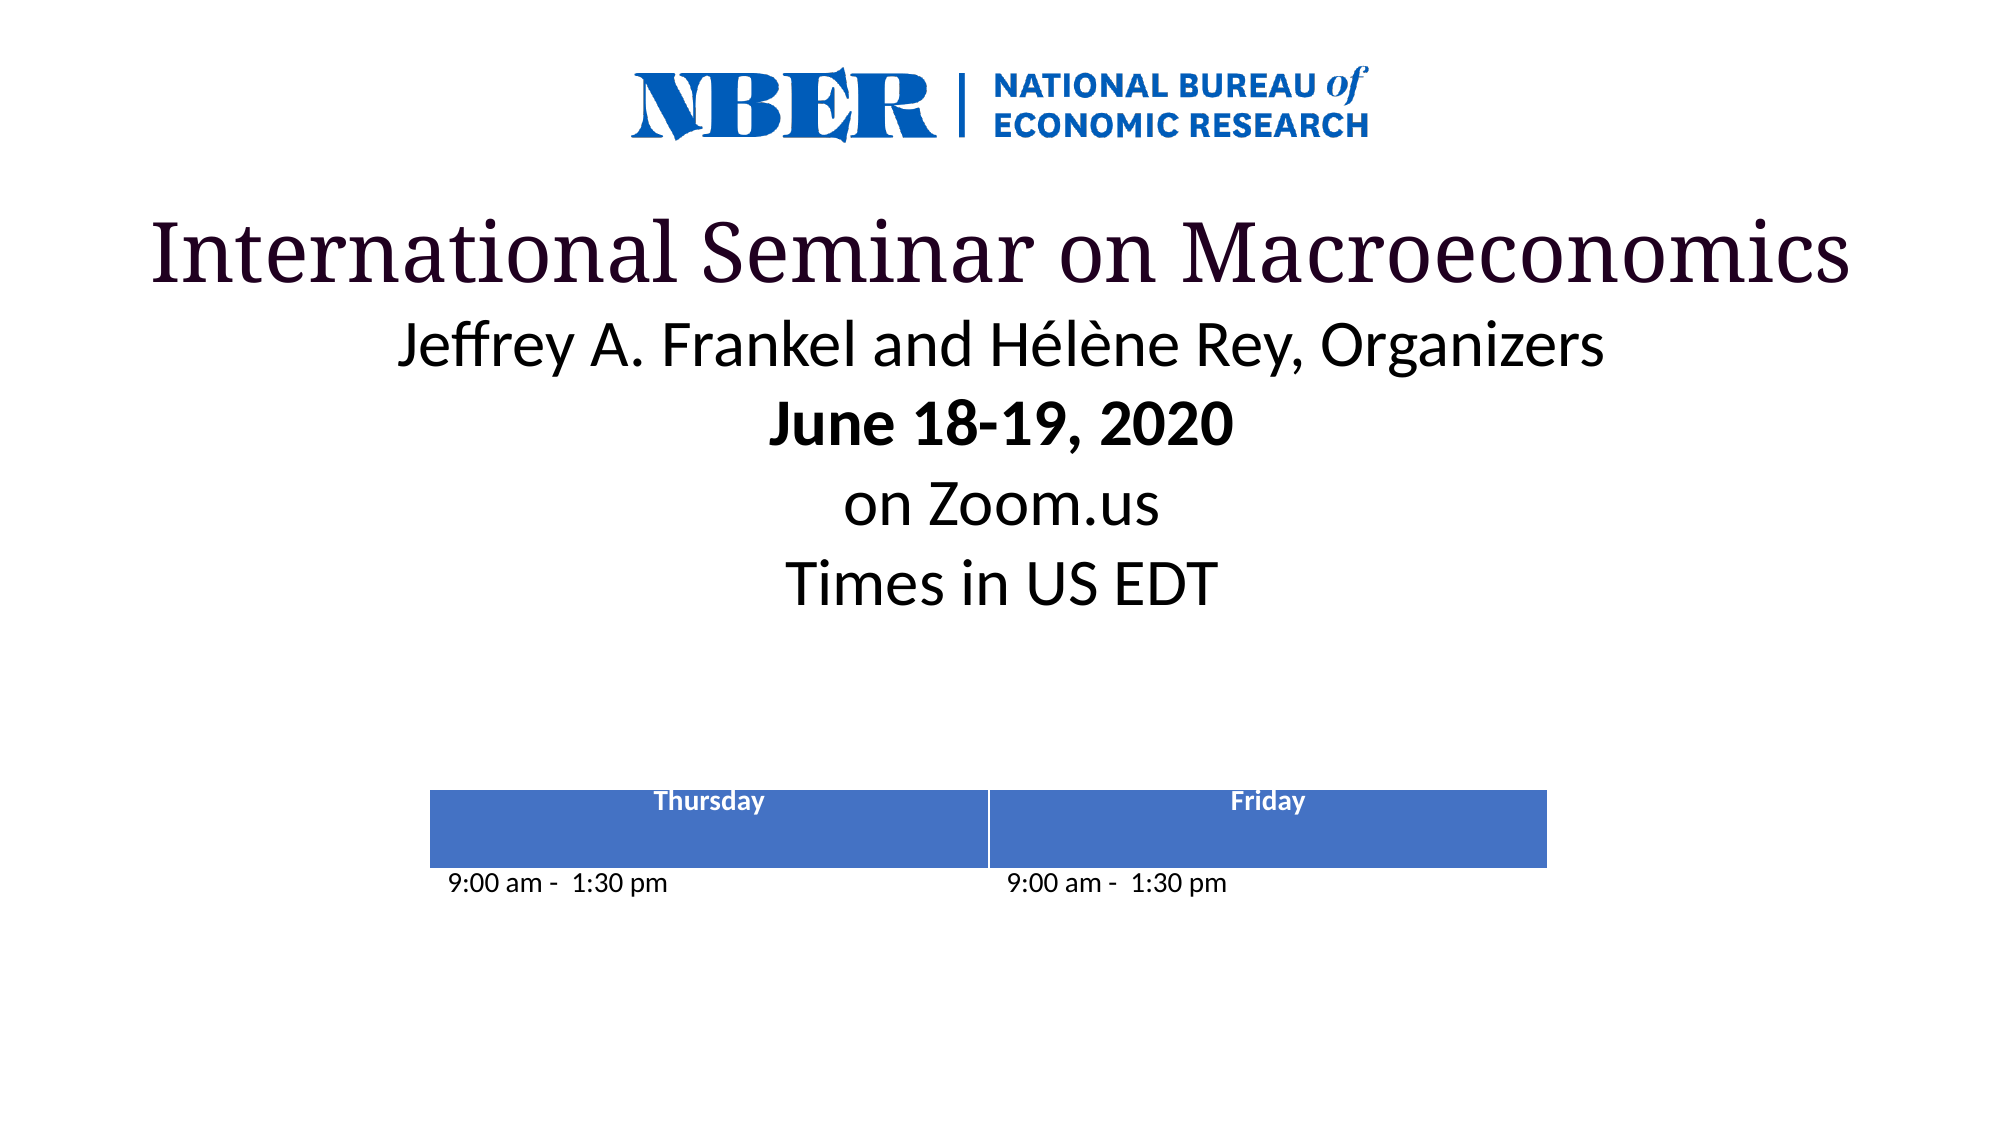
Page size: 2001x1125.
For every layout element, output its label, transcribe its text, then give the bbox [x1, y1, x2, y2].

picture [630, 64, 1369, 143]
table_cell 9:00 am - 1:30 pm [990, 873, 1547, 951]
table_header Thursday [430, 790, 988, 868]
table_cell 9:00 am - 1:30 pm [430, 873, 988, 951]
text_box International Seminar on Macroeconomics Jeffrey A. Frankel and Hélène Rey, Organizers June 18-19, 2020 on Zoom.us Times in US EDT [33, 191, 1971, 717]
table_header Friday [990, 790, 1547, 868]
